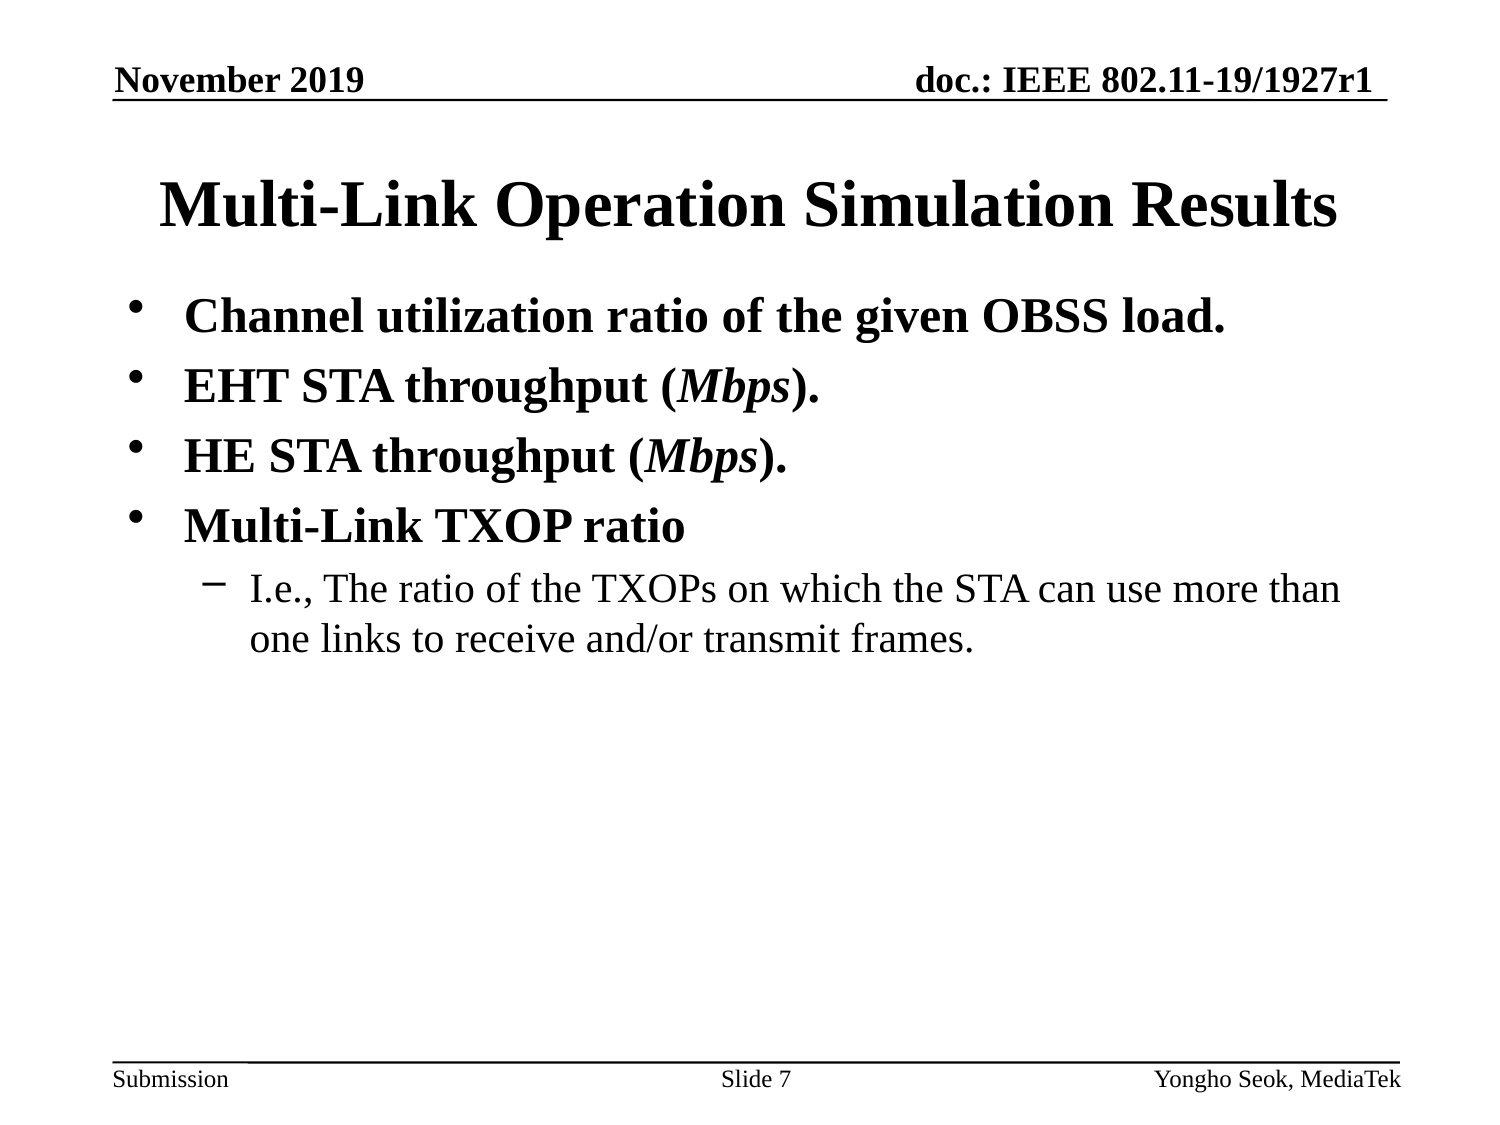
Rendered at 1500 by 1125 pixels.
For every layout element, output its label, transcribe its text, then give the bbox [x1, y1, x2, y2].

slide_number Slide 7 [712, 1061, 800, 1093]
title Multi-Link Operation Simulation Results [0, 112, 1500, 288]
list Channel utilization ratio of the given OBSS load. EHT STA throughput (Mbps). HE STA throughput (Mbps). Multi-Link TXOP ratio I.e., The ratio of the TXOPs on which the STA can use more than one links to receive and/or transmit frames. [112, 288, 1388, 951]
footer Yongho Seok, MediaTek [1150, 1061, 1402, 1093]
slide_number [114, 54, 368, 101]
